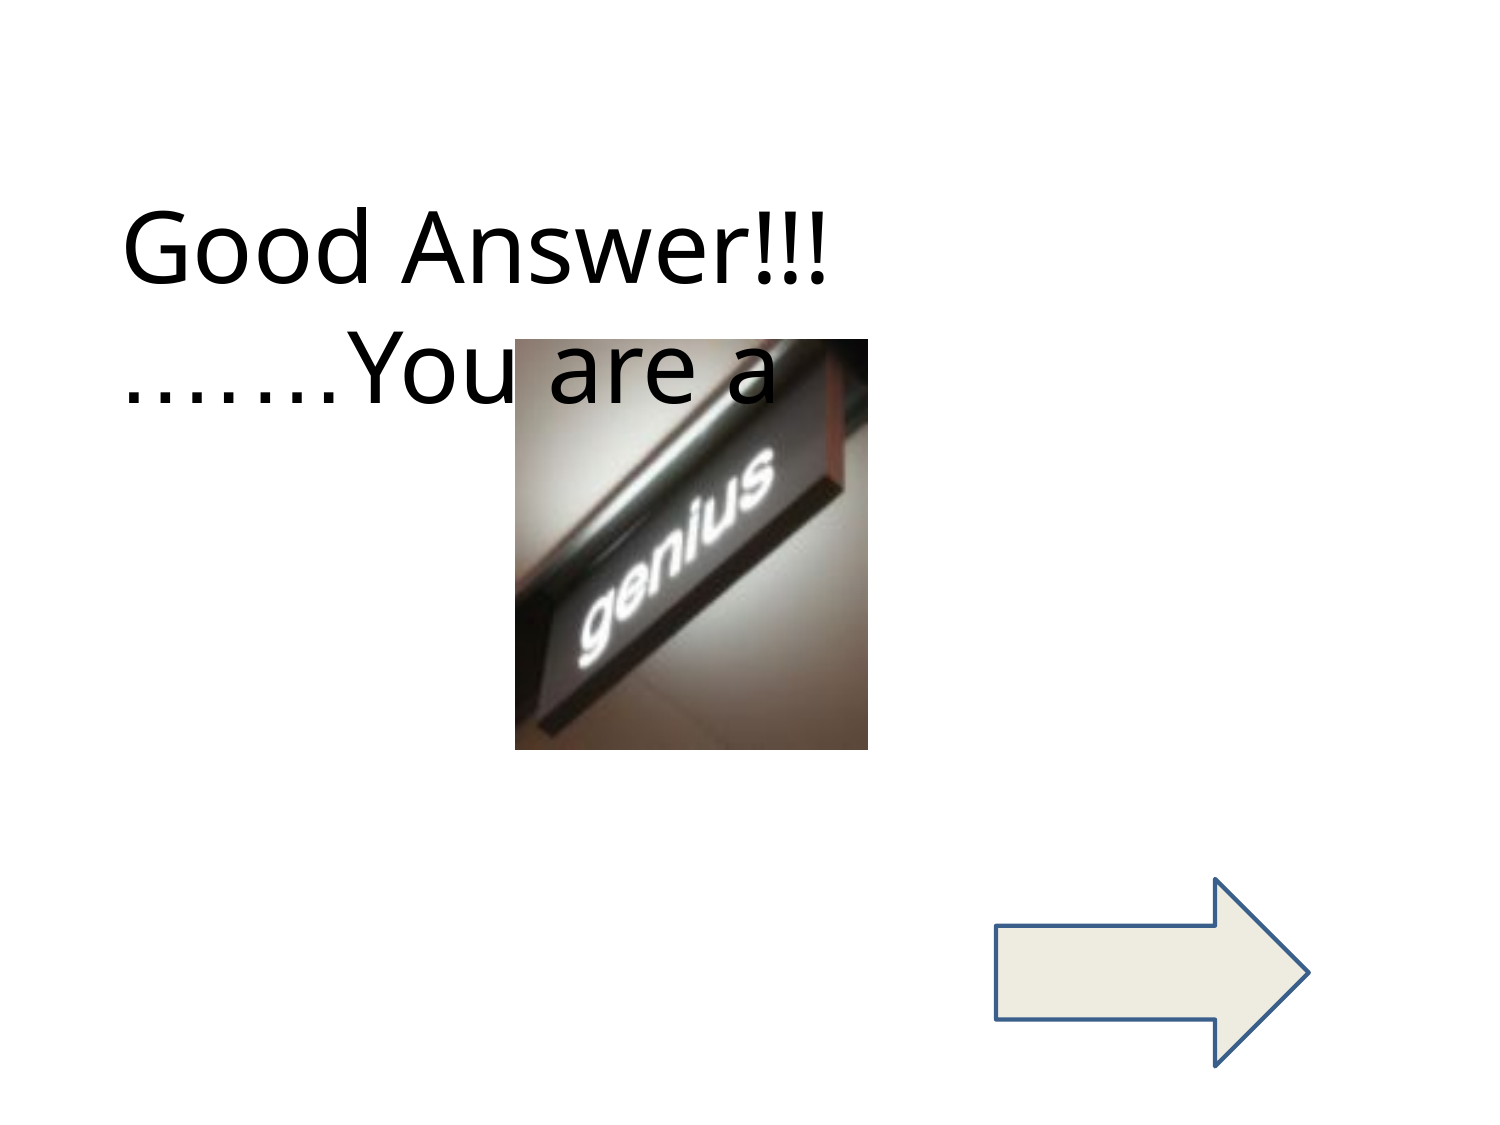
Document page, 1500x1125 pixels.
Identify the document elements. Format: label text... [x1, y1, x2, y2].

text_box Good Answer!!! You are a……. [105, 175, 1020, 431]
picture [515, 339, 868, 751]
text_box [993, 876, 1311, 1069]
